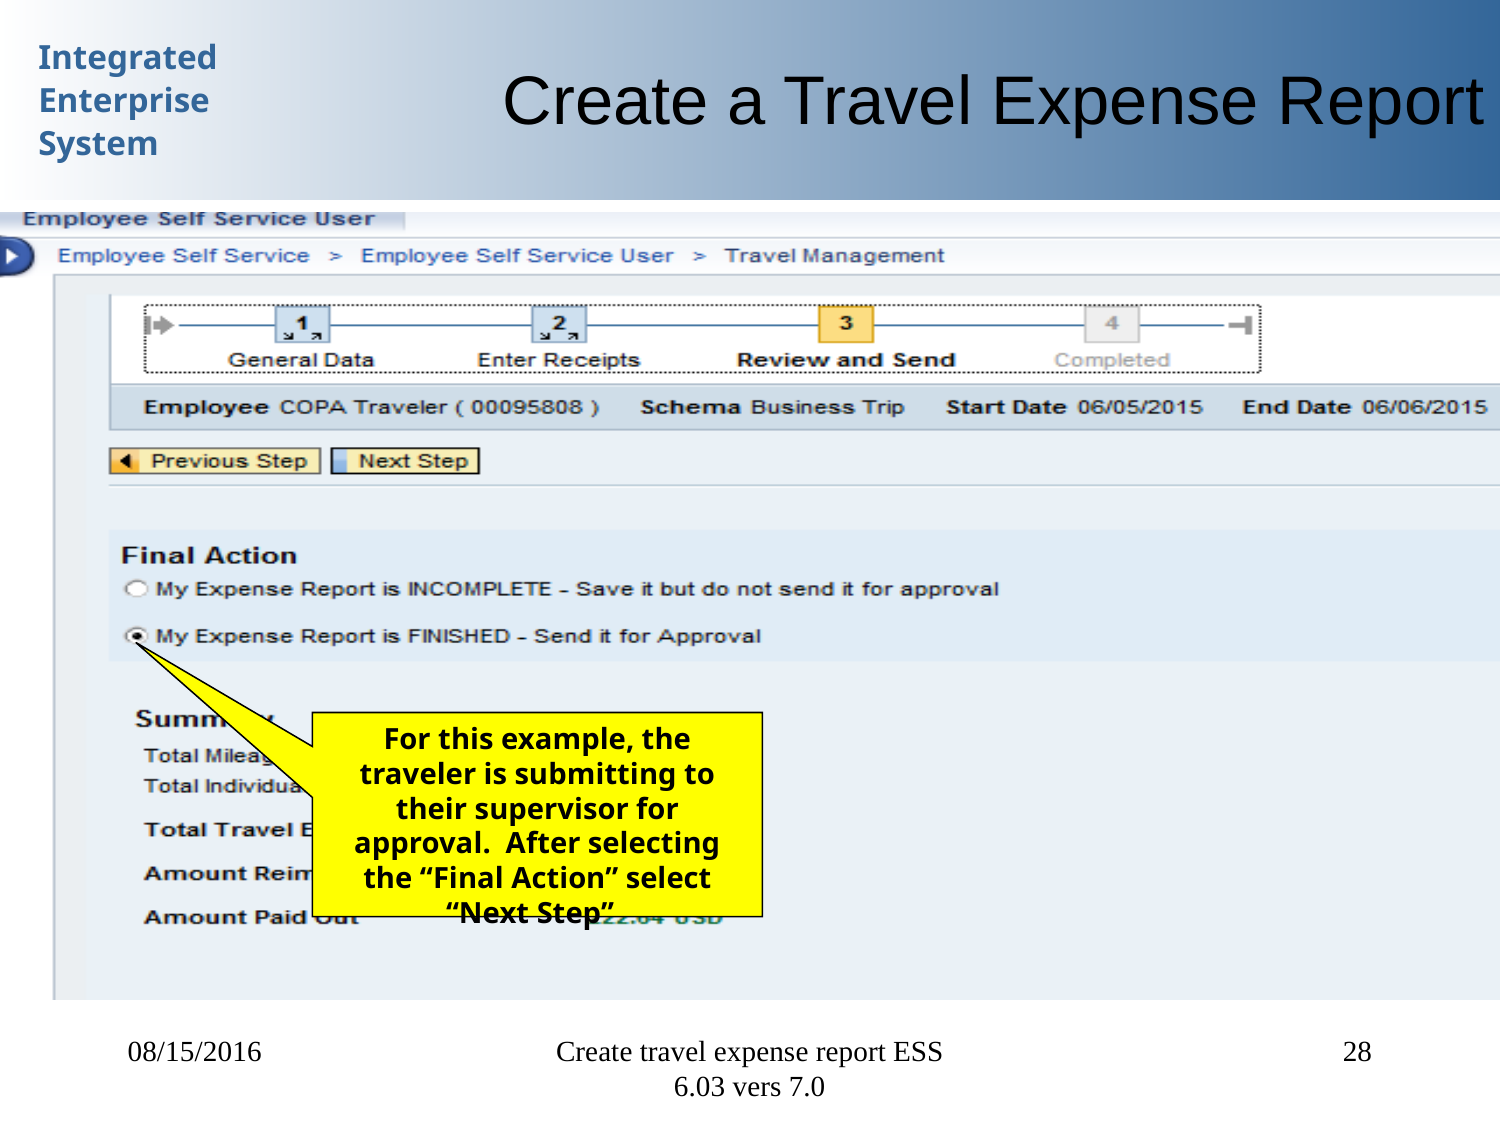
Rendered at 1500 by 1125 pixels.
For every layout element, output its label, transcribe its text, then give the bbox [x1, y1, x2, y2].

picture [0, 212, 1500, 1001]
footer Create travel expense report ESS 6.03 vers 7.0 [512, 1024, 988, 1101]
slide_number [112, 1024, 426, 1101]
slide_number 28 [1074, 1024, 1388, 1101]
title Create a Travel Expense Report [275, 31, 1500, 163]
